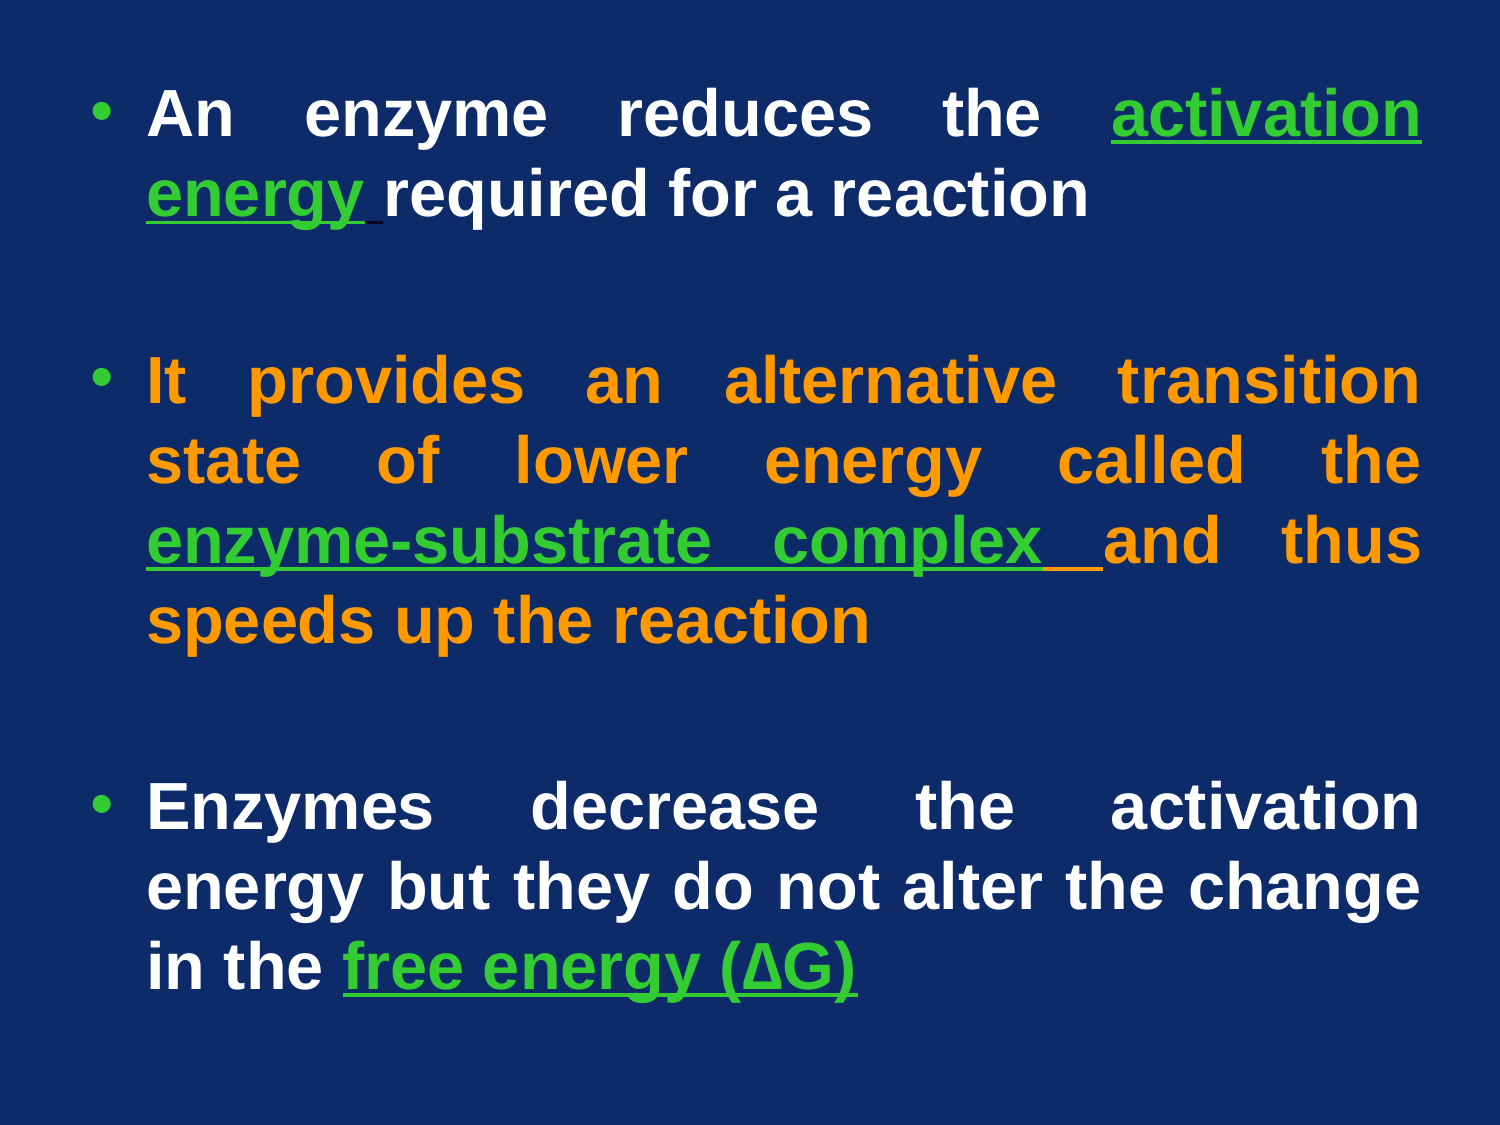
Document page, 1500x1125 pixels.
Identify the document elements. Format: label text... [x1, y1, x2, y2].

list An enzyme reduces the activation energy required for a reaction It provides an alternative transition state of lower energy called the enzyme-substrate complex and thus speeds up the reaction Enzymes decrease the activation energy but they do not alter the change in the free energy (∆G) [75, 62, 1438, 1100]
